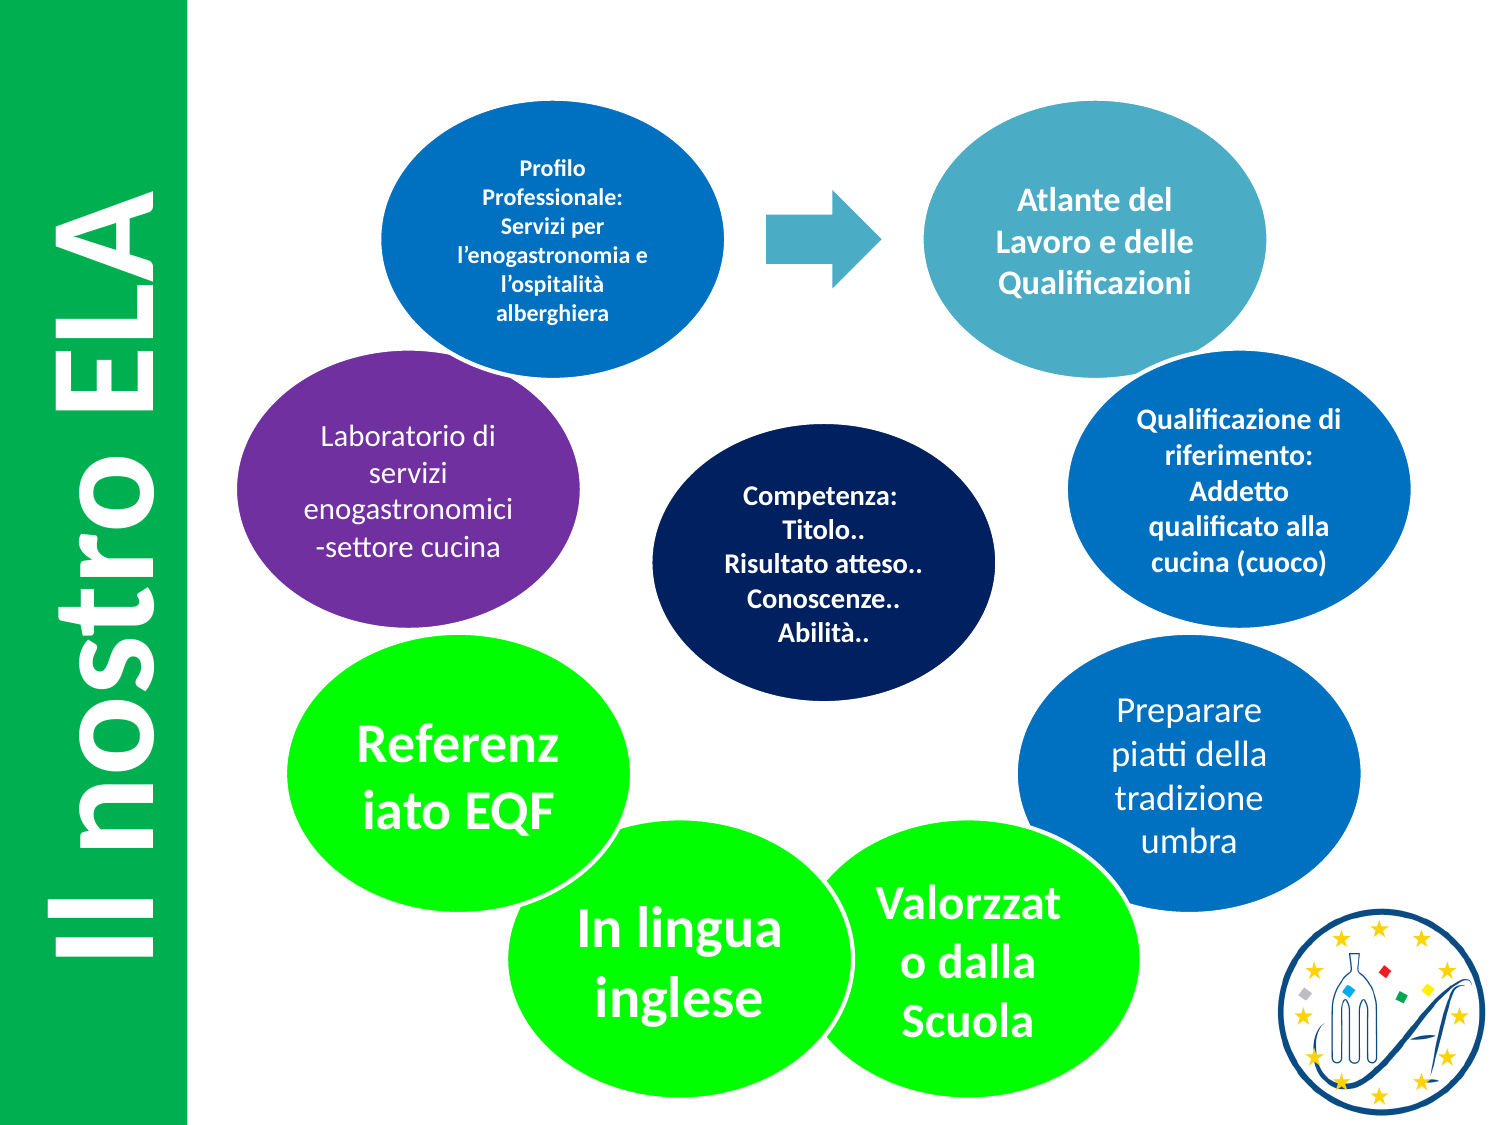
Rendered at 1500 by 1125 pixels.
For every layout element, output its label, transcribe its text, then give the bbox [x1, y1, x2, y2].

picture [1267, 904, 1495, 1120]
title Il nostro ELA [0, 0, 127, 1125]
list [129, 0, 1500, 1125]
